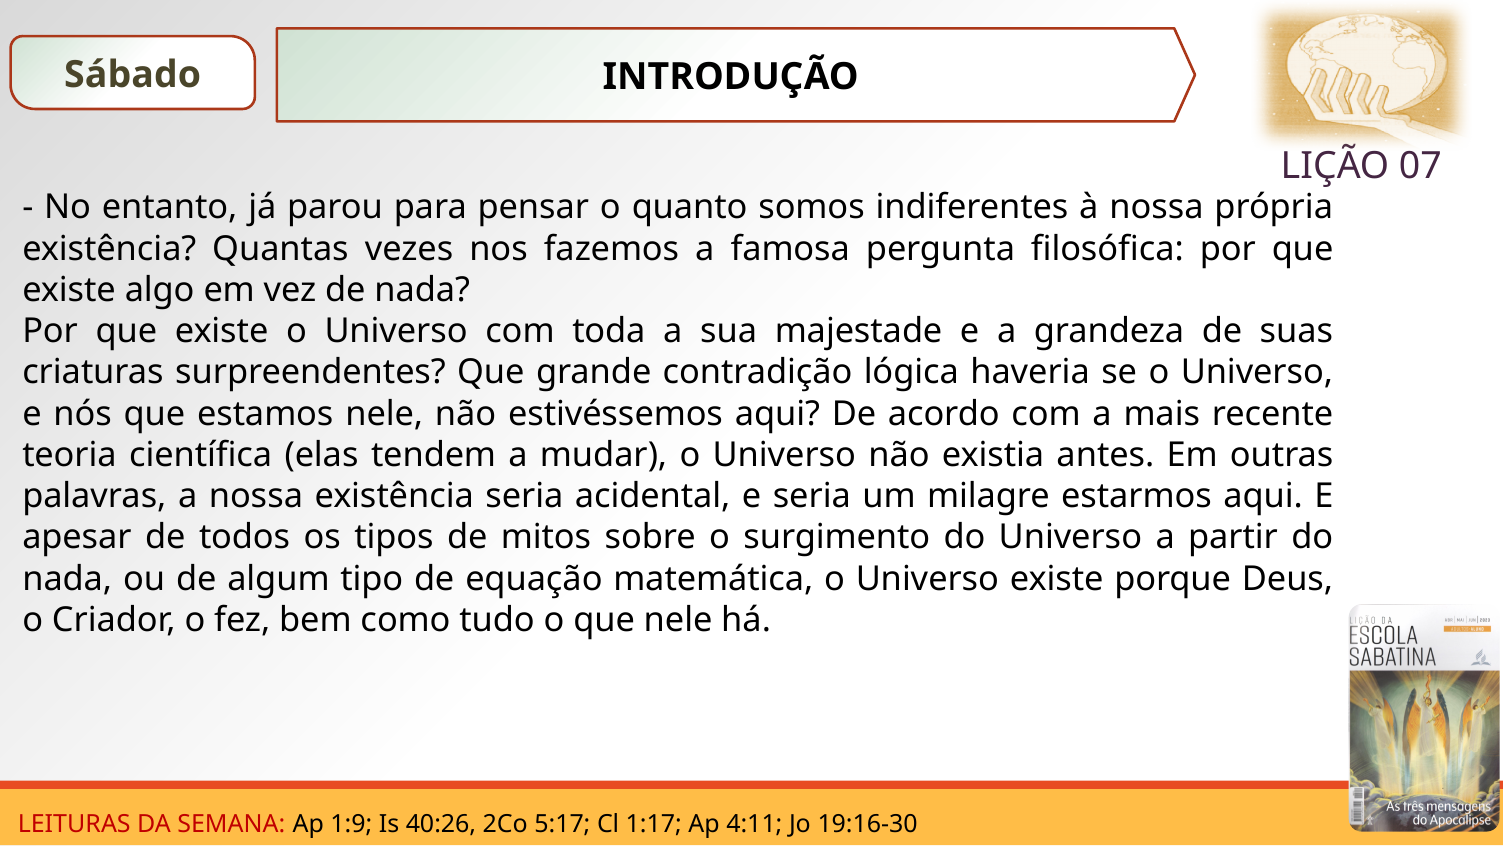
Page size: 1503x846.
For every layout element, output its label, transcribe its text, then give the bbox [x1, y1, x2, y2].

text_box LIÇÃO 07 [1265, 162, 1458, 194]
picture [1248, 0, 1474, 153]
picture [1348, 603, 1501, 833]
text_box INTRODUÇÃO [275, 27, 1197, 123]
text_box Sábado [9, 34, 257, 111]
text_box - No entanto, já parou para pensar o quanto somos indiferentes à nossa própria existência? Quantas vezes nos fazemos a famosa pergunta filosófica: por que existe algo em vez de nada? Por que existe o Universo com toda a sua majestade e a grandeza de suas criaturas surpreendentes? Que grande contradição lógica haveria se o Universo, e nós que estamos nele, não estivéssemos aqui? De acordo com a mais recente teoria científica (elas tendem a mudar), o Universo não existia antes. Em outras palavras, a nossa existência seria acidental, e seria um milagre estarmos aqui. E apesar de todos os tipos de mitos sobre o surgimento do Universo a partir do nada, ou de algum tipo de equação matemática, o Universo existe porque Deus, o Criador, o fez, bem como tudo o que nele há. [7, 177, 1349, 646]
text_box LEITURAS DA SEMANA: Ap 1:9; Is 40:26, 2Co 5:17; Cl 1:17; Ap 4:11; Jo 19:16-30 [3, 799, 1421, 845]
